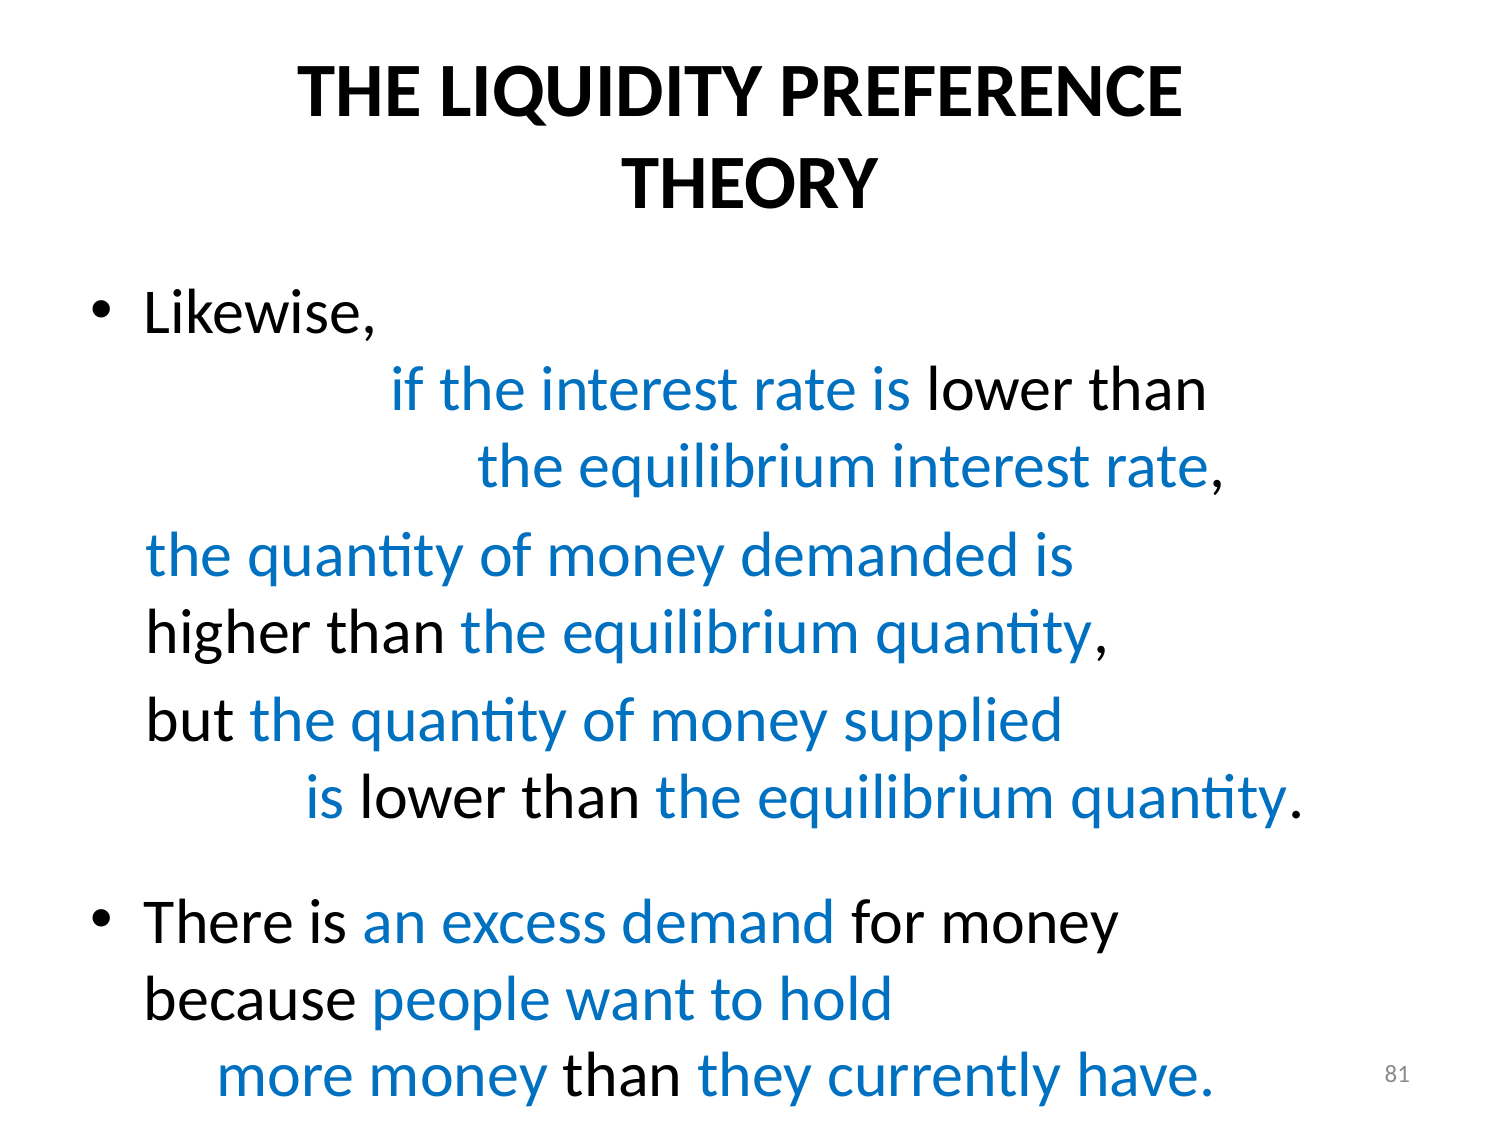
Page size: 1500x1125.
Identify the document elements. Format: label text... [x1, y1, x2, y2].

slide_number 81 [1074, 1042, 1425, 1103]
title THE LIQUIDITY PREFERENCE THEORY [75, 30, 1425, 233]
list Likewise, if the interest rate is lower than the equilibrium interest rate, the quantity of money demanded is higher than the equilibrium quantity, but the quantity of money supplied is lower than the equilibrium quantity. There is an excess demand for money because people want to hold more money than they currently have. [75, 262, 1425, 1125]
